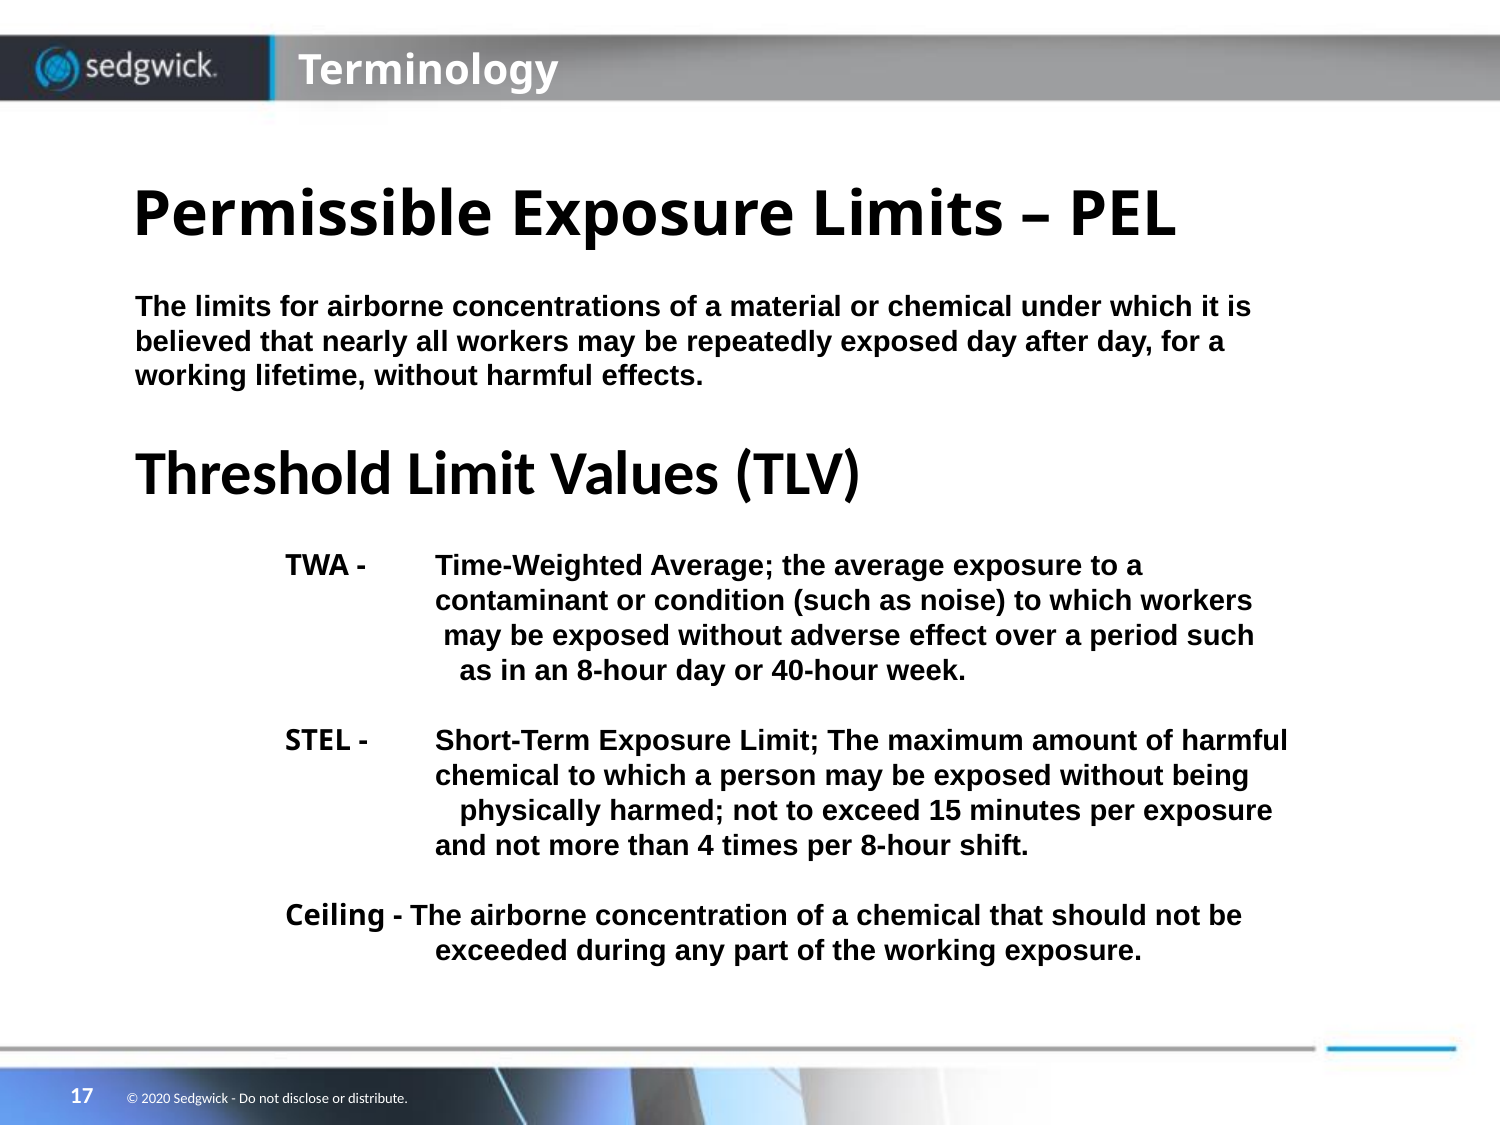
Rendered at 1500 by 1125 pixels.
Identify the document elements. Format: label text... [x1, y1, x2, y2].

title Terminology [283, 35, 1500, 101]
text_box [44, 165, 1451, 987]
picture [0, 0, 1500, 1125]
